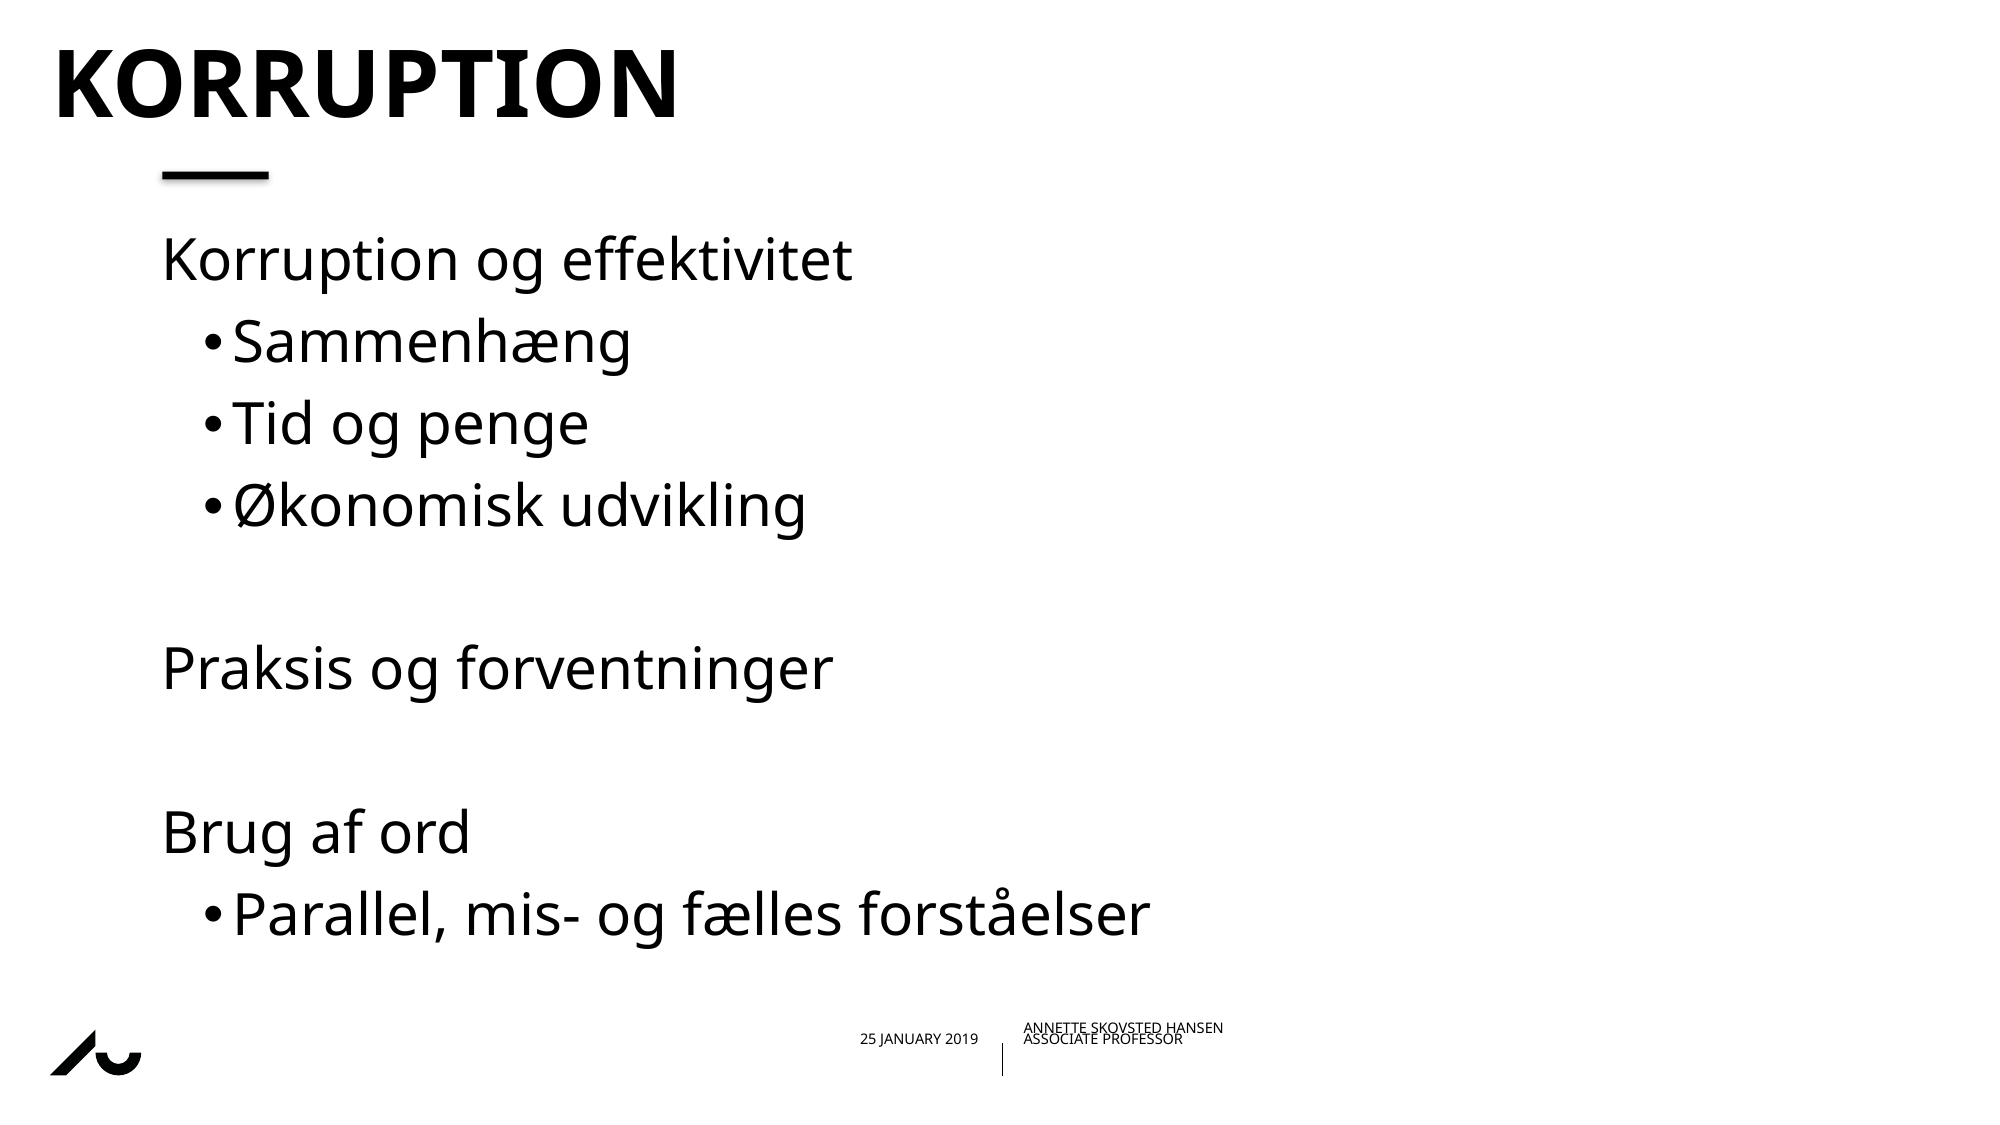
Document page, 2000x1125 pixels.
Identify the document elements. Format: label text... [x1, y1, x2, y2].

list Korruption og effektivitet Sammenhæng Tid og penge Økonomisk udvikling Praksis og forventninger Brug af ord Parallel, mis- og fælles forståelser [161, 224, 1839, 968]
title Korruption [51, 37, 1948, 162]
